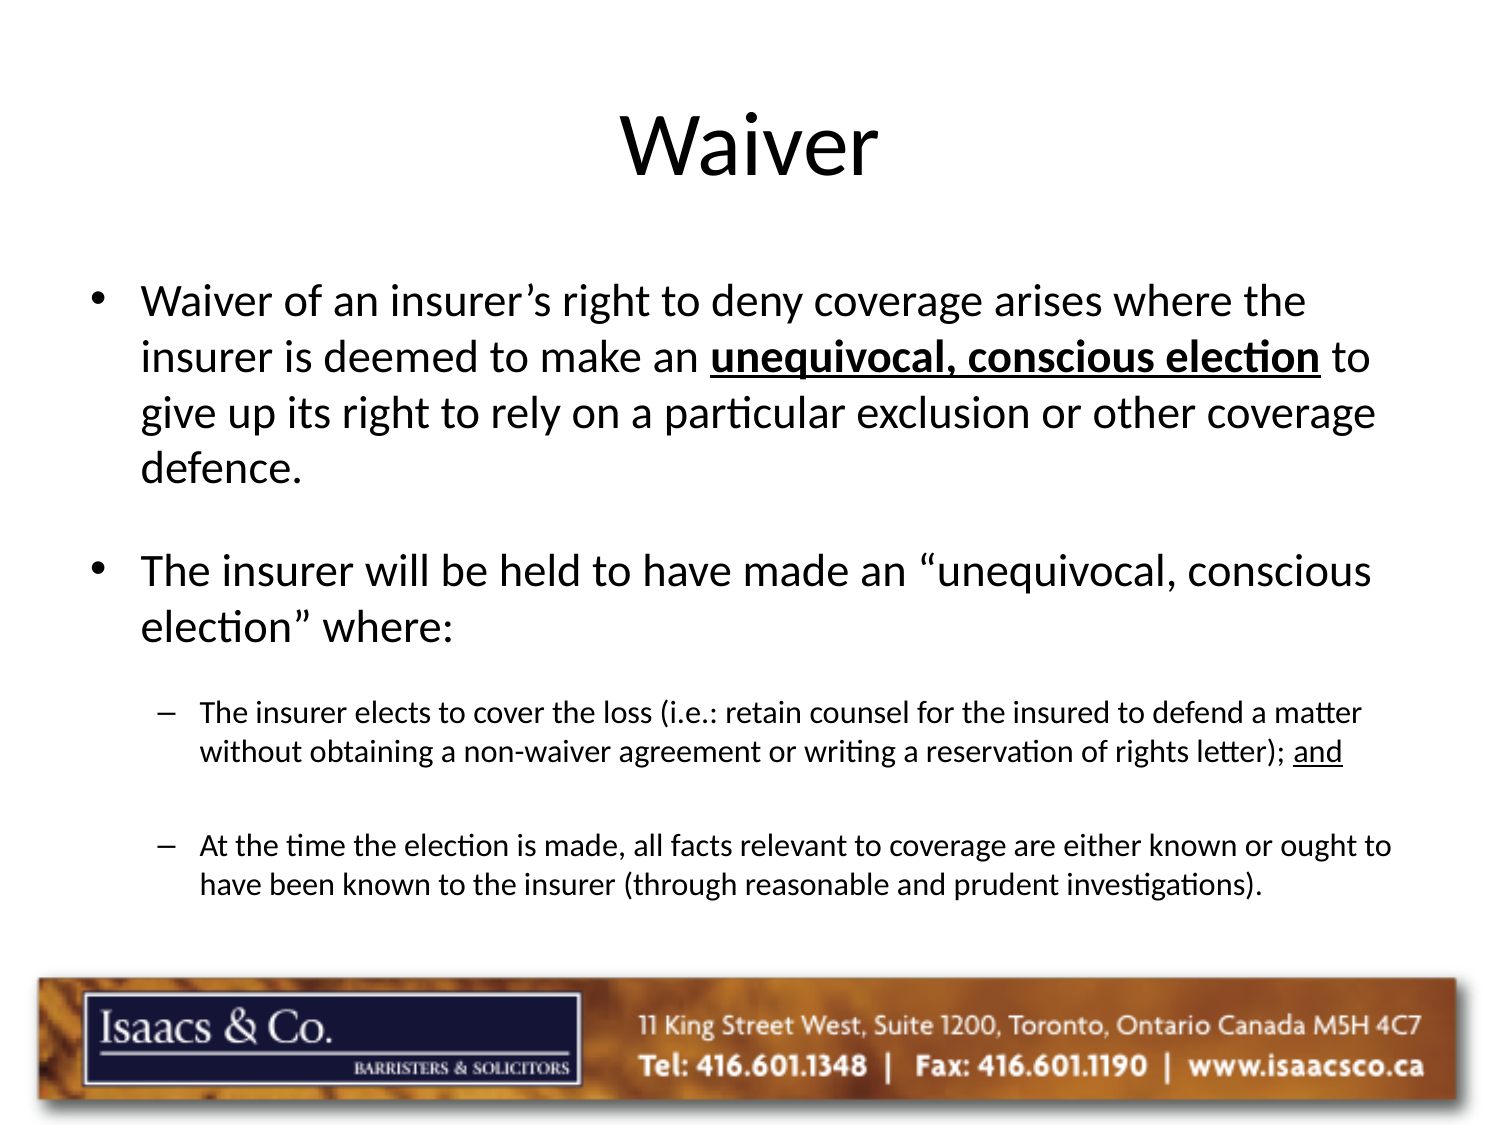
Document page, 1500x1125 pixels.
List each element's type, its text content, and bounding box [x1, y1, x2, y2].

title Waiver [75, 45, 1425, 233]
picture [0, 0, 1500, 1125]
list Waiver of an insurer’s right to deny coverage arises where the insurer is deemed to make an unequivocal, conscious election to give up its right to rely on a particular exclusion or other coverage defence. The insurer will be held to have made an “unequivocal, conscious election” where: The insurer elects to cover the loss (i.e.: retain counsel for the insured to defend a matter without obtaining a non-waiver agreement or writing a reservation of rights letter); and At the time the election is made, all facts relevant to coverage are either known or ought to have been known to the insurer (through reasonable and prudent investigations). [75, 262, 1425, 963]
